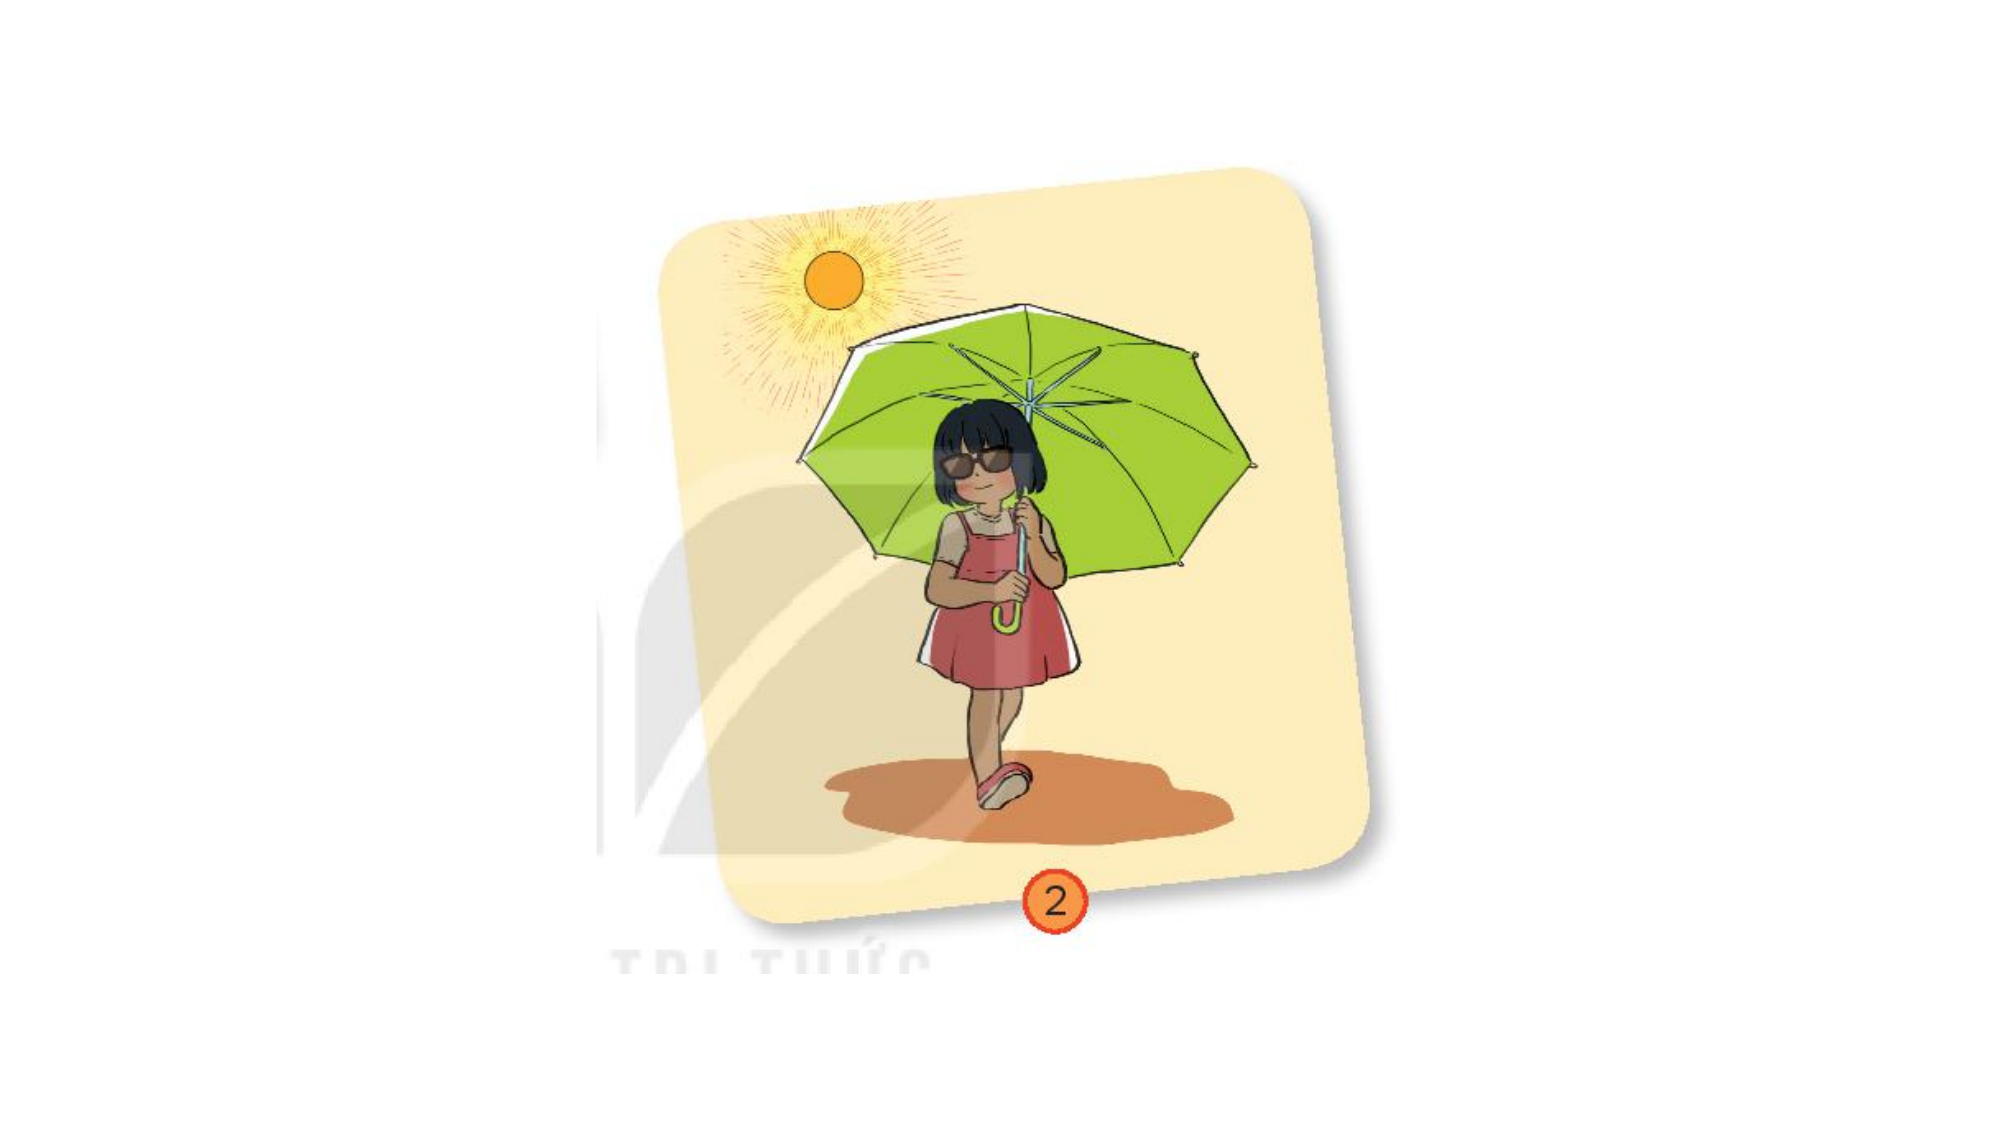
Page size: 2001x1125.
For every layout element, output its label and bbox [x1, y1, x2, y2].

picture [596, 92, 1404, 974]
